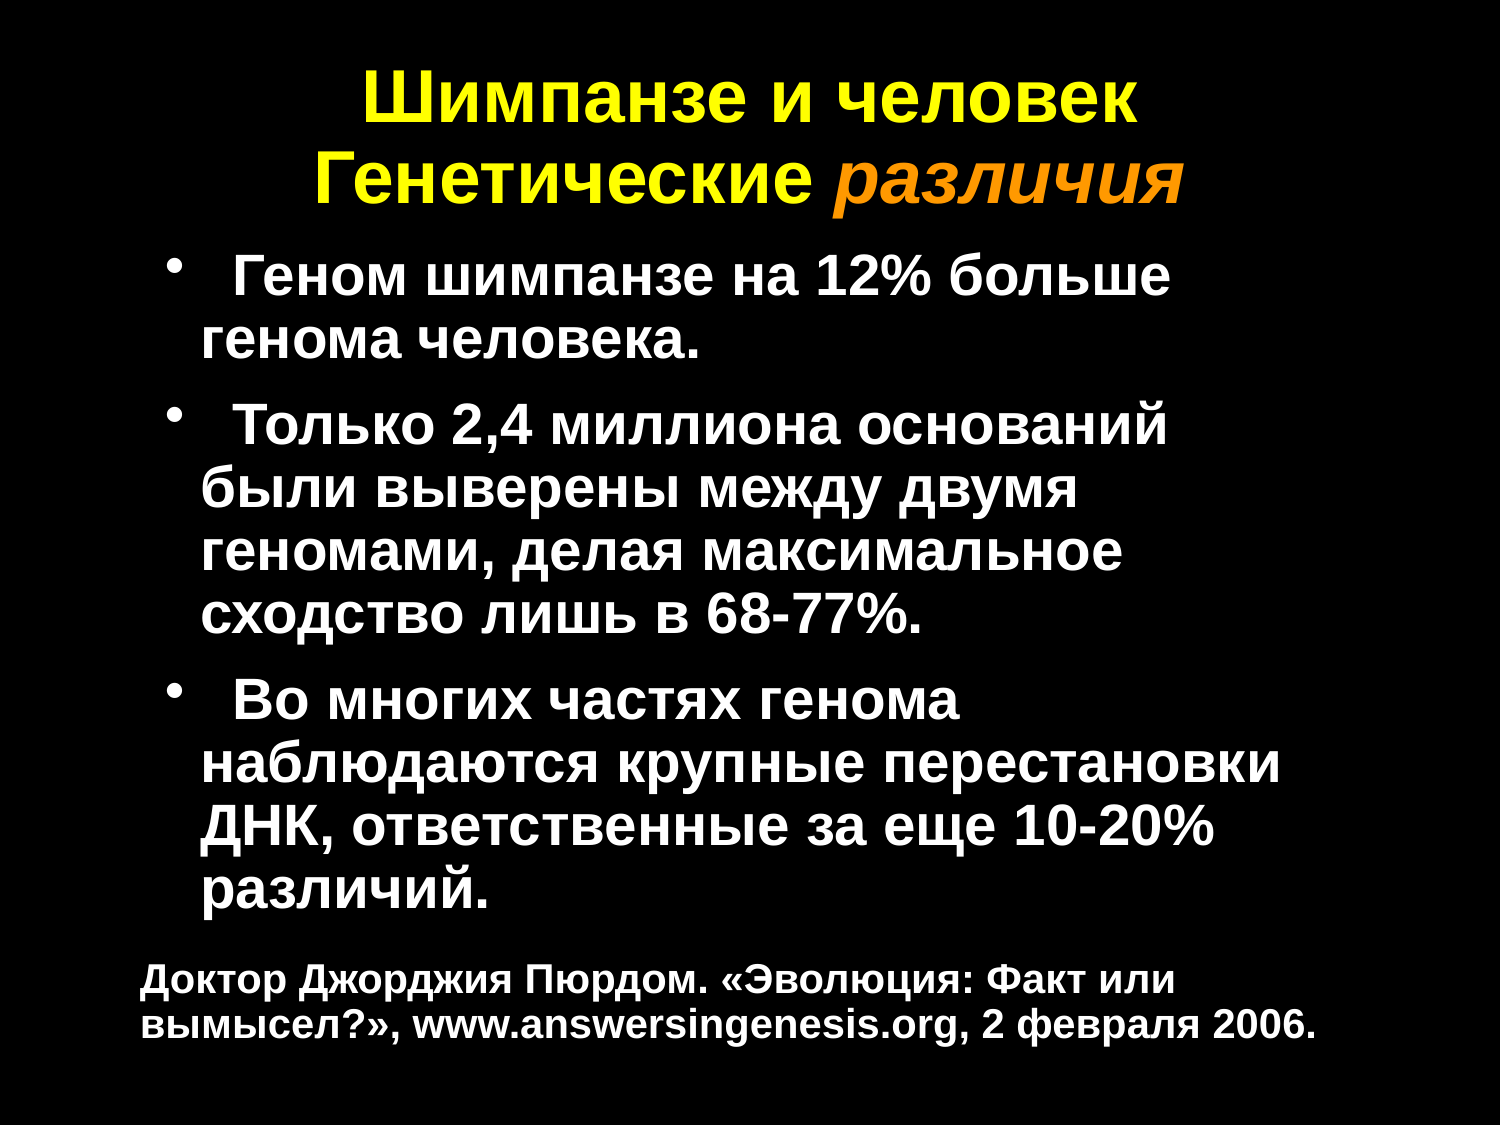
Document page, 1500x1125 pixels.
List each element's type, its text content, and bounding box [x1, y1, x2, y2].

text_box Шимпанзе и человек Генетические различия [149, 49, 1350, 227]
text_box Геном шимпанзе на 12% больше генома человека. Только 2,4 миллиона оснований были выверены между двумя геномами, делая максимальное сходство лишь в 68-77%. Во многих частях генома наблюдаются крупные перестановки ДНК, ответственные за еще 10-20% различий. [149, 237, 1350, 929]
text_box Доктор Джорджия Пюрдом. «Эволюция: Факт или вымысел?», www.answersingenesis.org, 2 февраля 2006. [125, 949, 1375, 1055]
